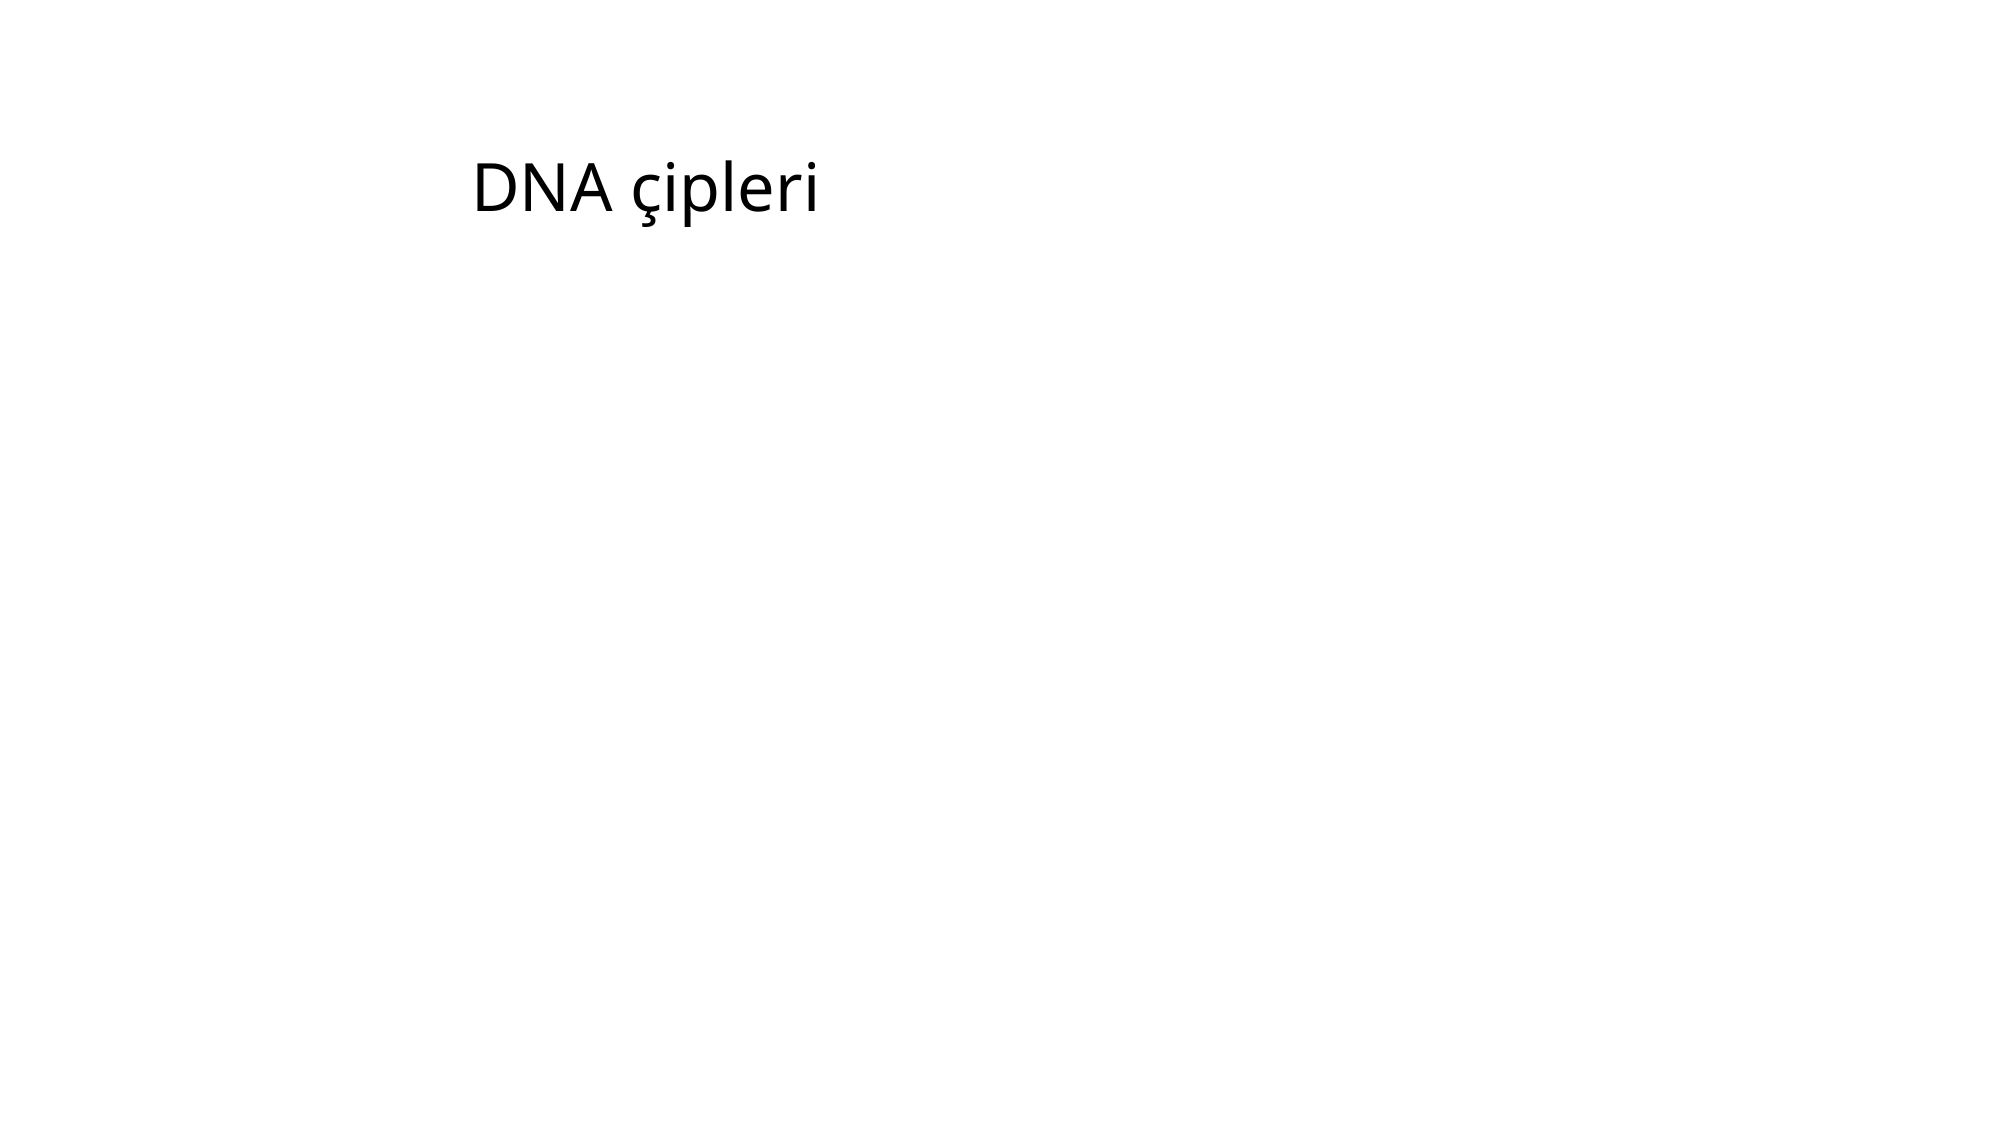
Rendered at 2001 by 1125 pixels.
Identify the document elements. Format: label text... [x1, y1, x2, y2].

text_box DNA çipleri [456, 137, 882, 232]
